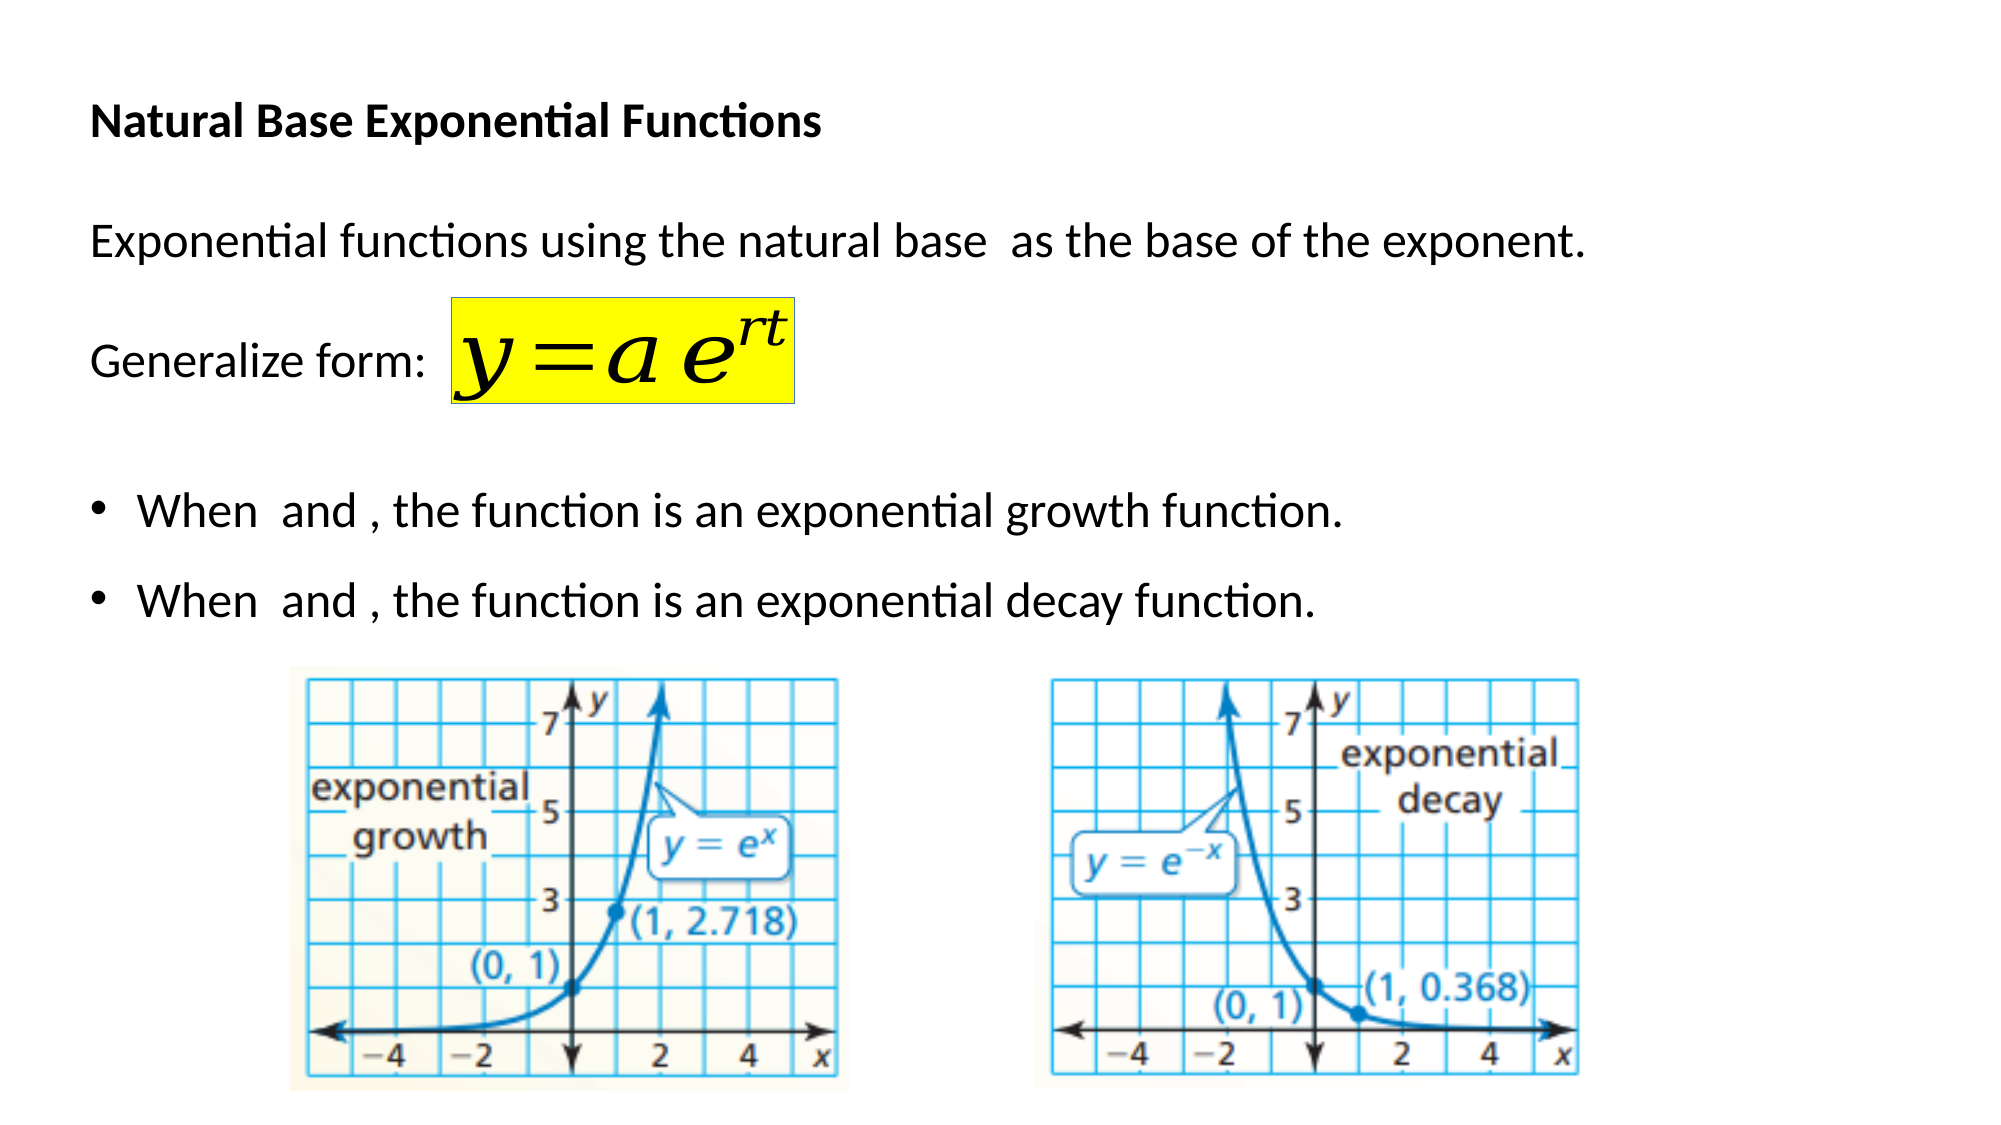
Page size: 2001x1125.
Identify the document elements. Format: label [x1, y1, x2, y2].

picture [290, 666, 850, 1092]
picture [1034, 664, 1593, 1089]
